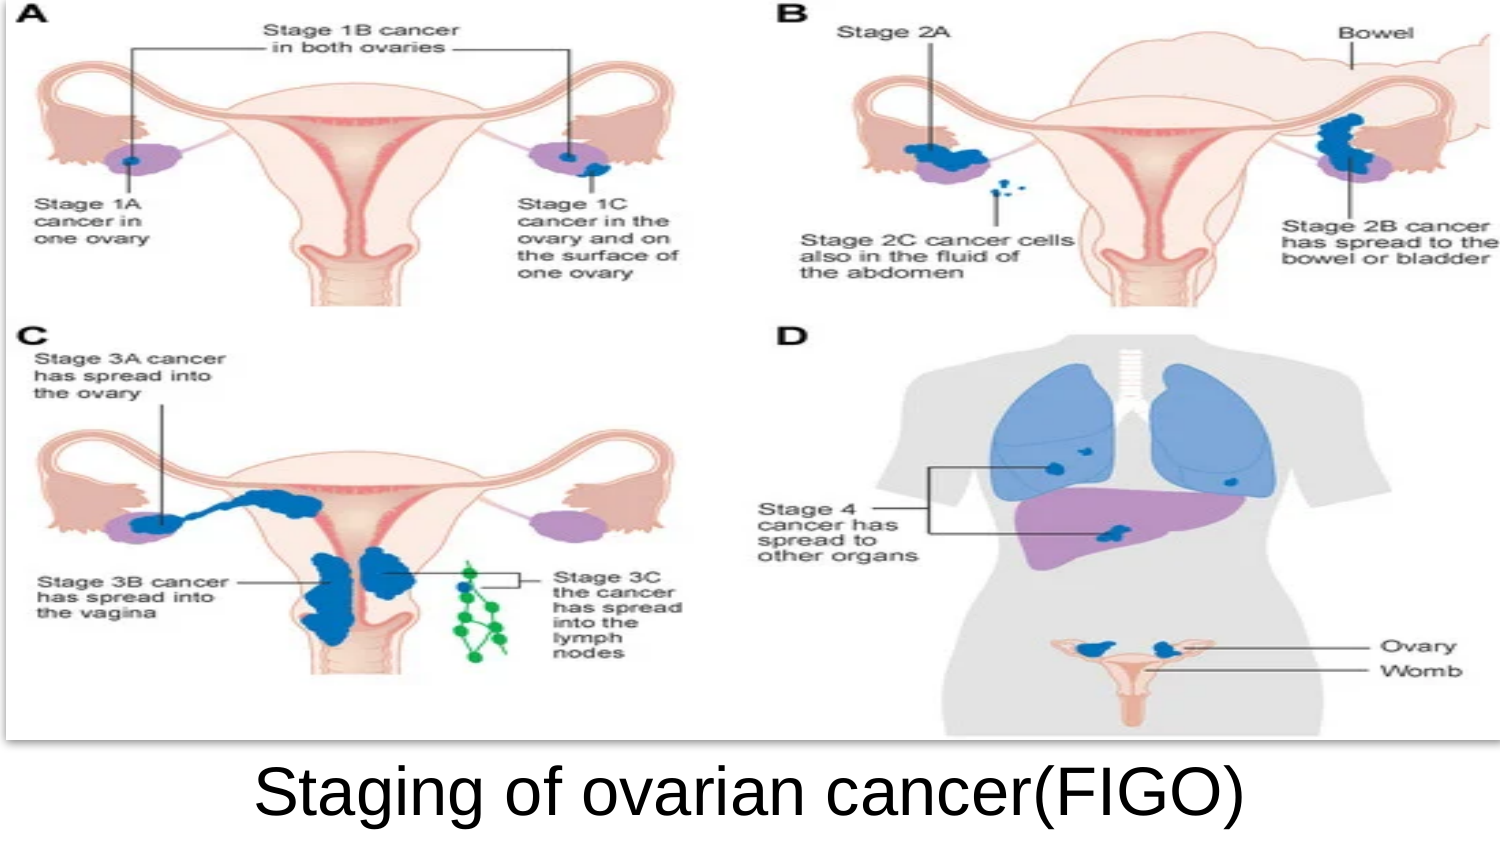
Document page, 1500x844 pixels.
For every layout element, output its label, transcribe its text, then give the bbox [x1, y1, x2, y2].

picture [6, 0, 1500, 740]
title Staging of ovarian cancer(FIGO) [117, 750, 1383, 844]
